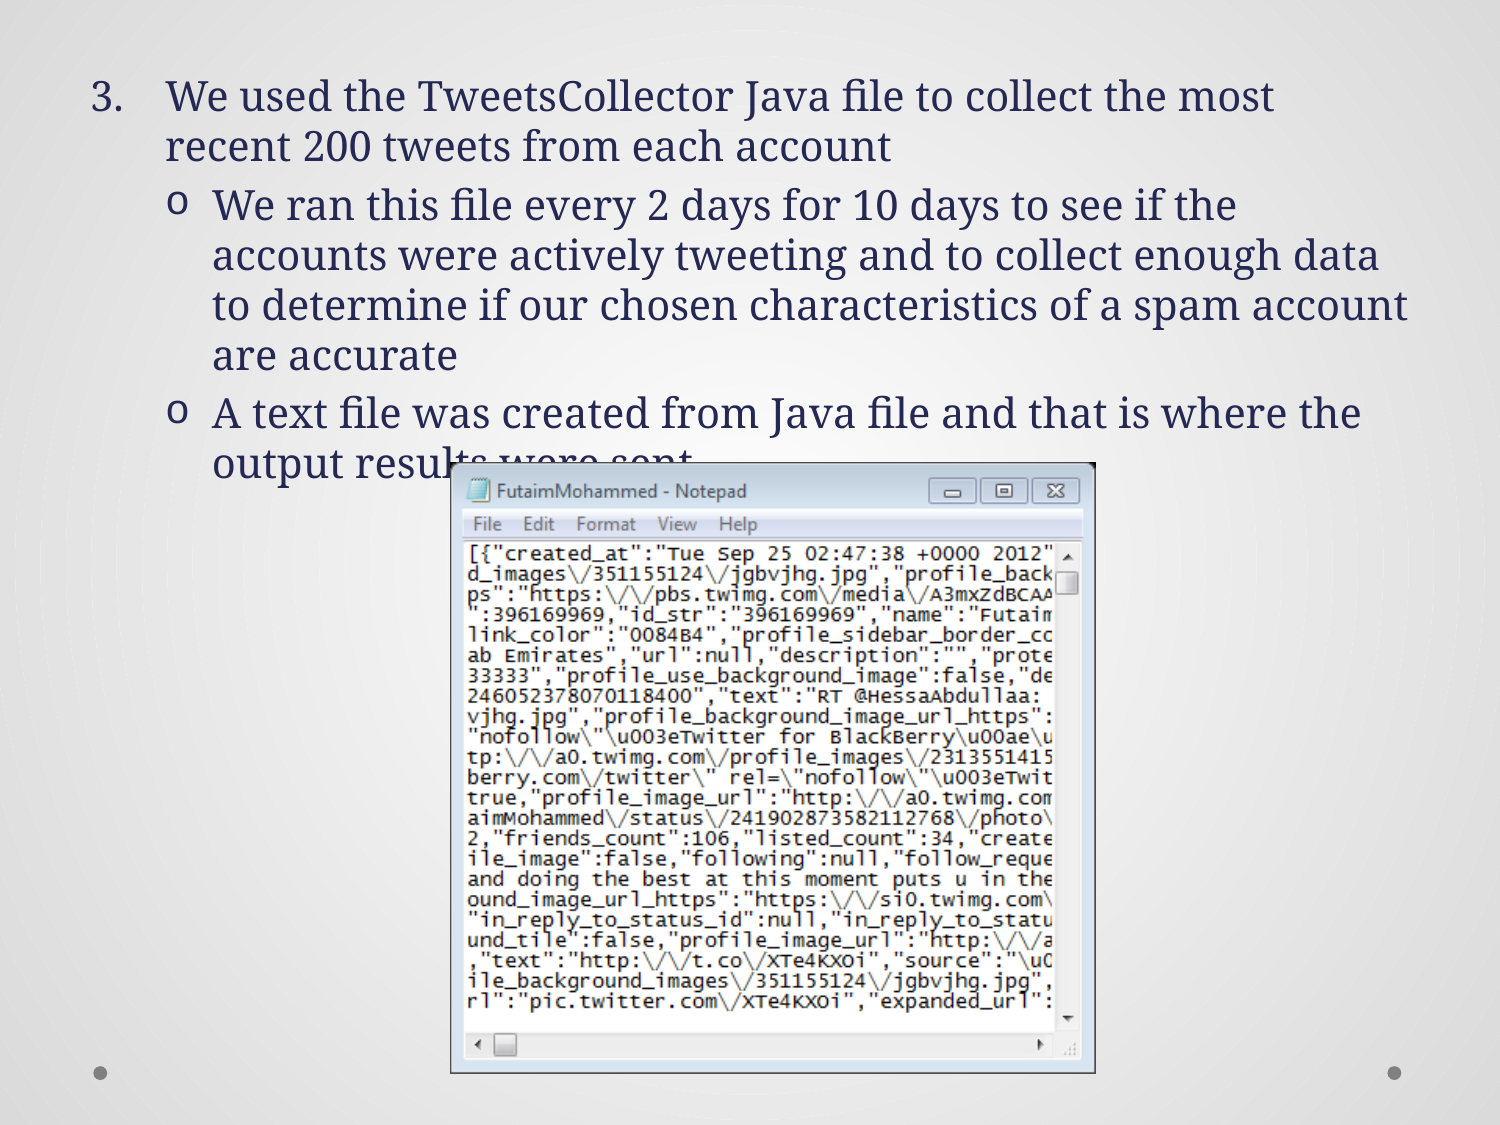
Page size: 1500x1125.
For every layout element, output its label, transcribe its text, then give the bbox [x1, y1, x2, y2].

list We used the TweetsCollector Java file to collect the most recent 200 tweets from each account We ran this file every 2 days for 10 days to see if the accounts were actively tweeting and to collect enough data to determine if our chosen characteristics of a spam account are accurate A text file was created from Java file and that is where the output results were sent [75, 62, 1425, 1005]
picture [449, 462, 1096, 1074]
